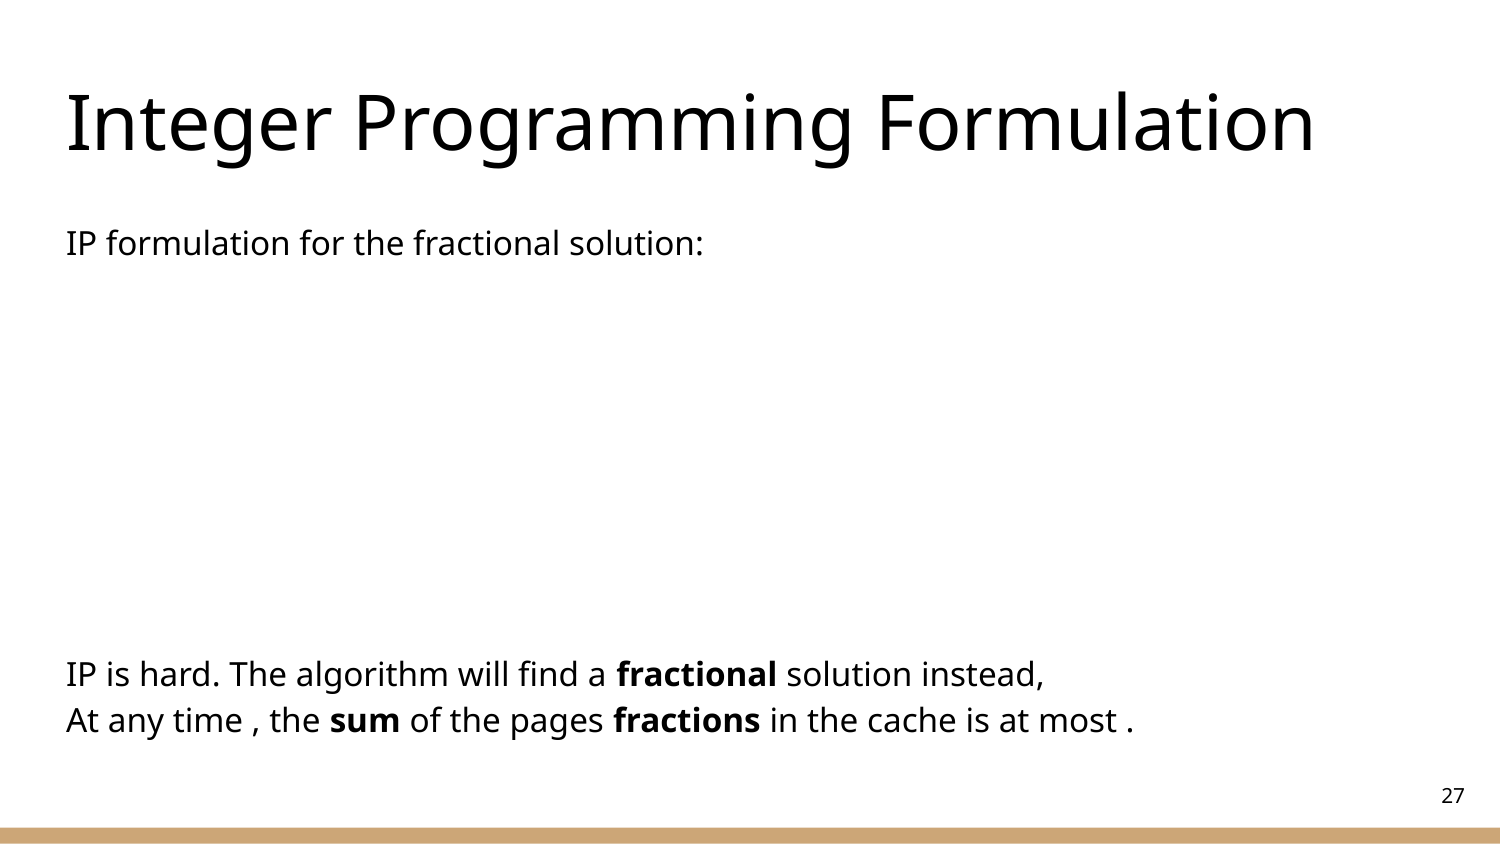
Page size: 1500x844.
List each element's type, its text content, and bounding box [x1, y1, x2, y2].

title Integer Programming Formulation [51, 51, 1449, 189]
slide_number 27 [1389, 764, 1480, 830]
list IP formulation for the fractional solution: [51, 200, 1449, 595]
